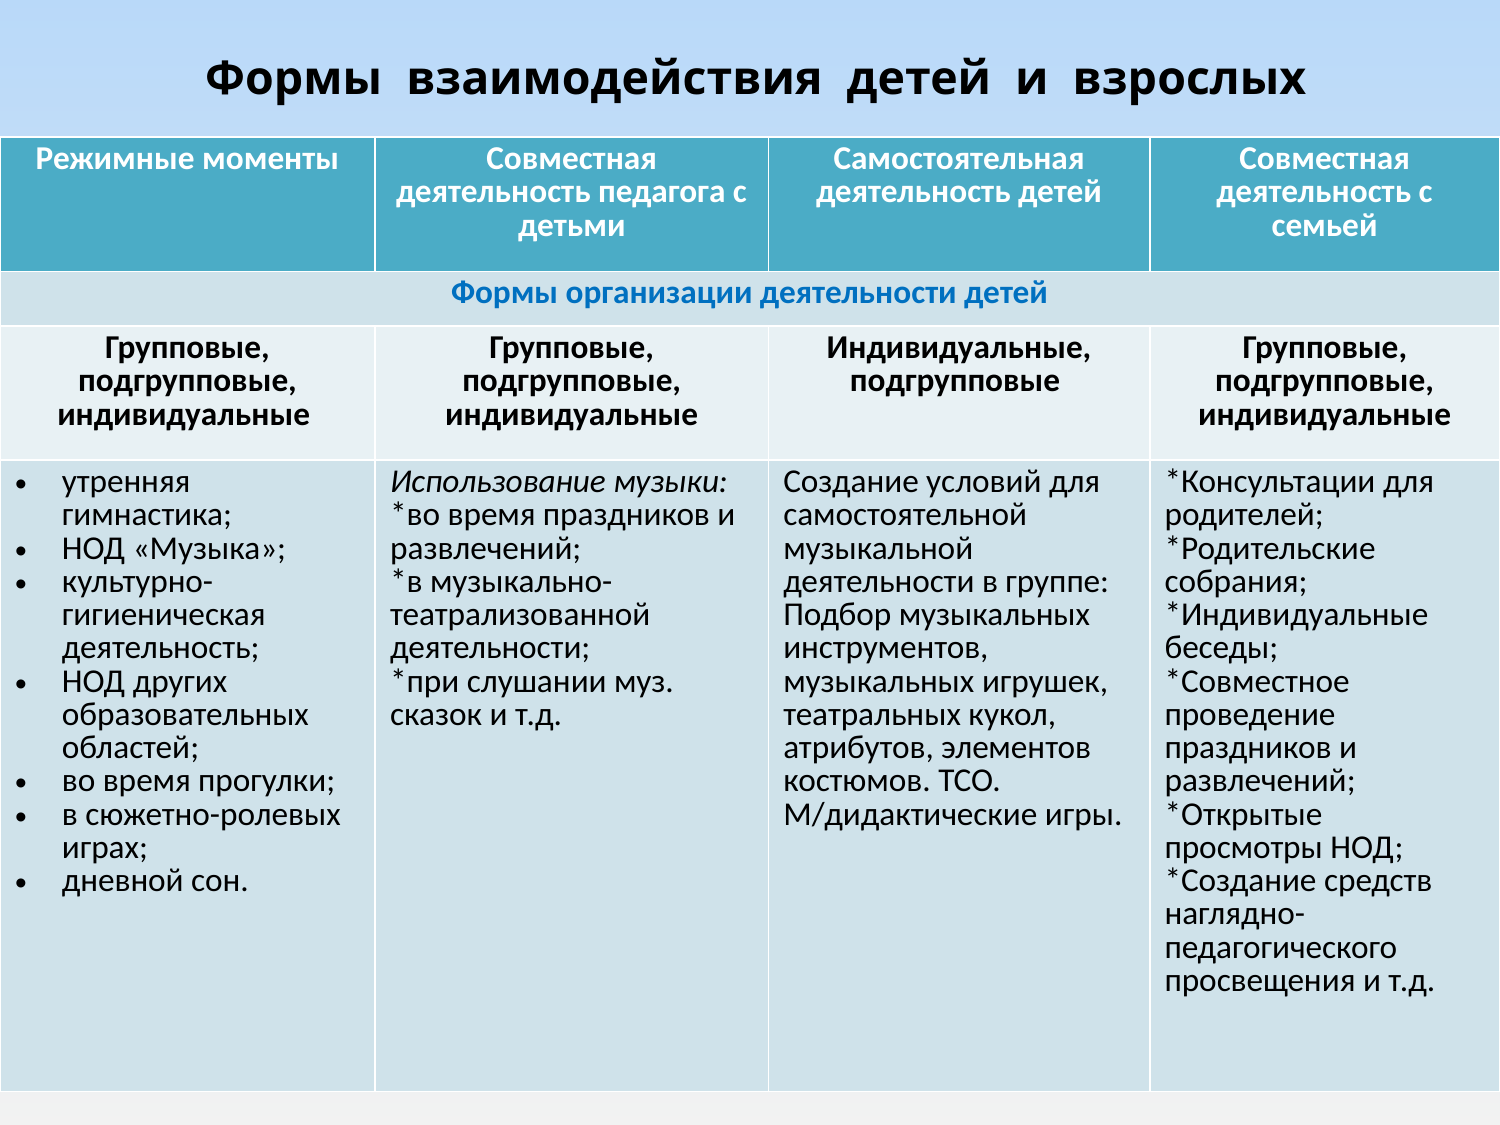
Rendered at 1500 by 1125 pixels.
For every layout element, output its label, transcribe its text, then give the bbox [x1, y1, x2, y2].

table_header Режимные моменты [1, 138, 374, 271]
table_header Совместная деятельность педагога с детьми [376, 138, 768, 271]
title Формы взаимодействия детей и взрослых [0, 0, 1500, 136]
table_cell Создание условий для самостоятельной музыкальной деятельности в группе: Подбор музыкальных инструментов, музыкальных игрушек, театральных кукол, атрибутов, элементов костюмов. ТСО. М/дидактические игры. [769, 461, 1149, 1091]
table_header Самостоятельная деятельность детей [769, 138, 1149, 271]
table_cell Групповые, подгрупповые, индивидуальные [376, 327, 768, 459]
table_cell Индивидуальные, подгрупповые [769, 327, 1149, 459]
table_cell утренняя гимнастика; НОД «Музыка»; культурно-гигиеническая деятельность; НОД других образовательных областей; во время прогулки; в сюжетно-ролевых играх; дневной сон. [1, 461, 374, 1091]
table_cell Использование музыки: *во время праздников и развлечений; *в музыкально- театрализованной деятельности; *при слушании муз. сказок и т.д. [376, 461, 768, 1091]
table_cell Групповые, подгрупповые, индивидуальные [1, 327, 374, 459]
table_cell *Консультации для родителей; *Родительские собрания; *Индивидуальные беседы; *Совместное проведение праздников и развлечений; *Открытые просмотры НОД; *Создание средств наглядно-педагогического просвещения и т.д. [1151, 461, 1499, 1091]
table_cell Групповые, подгрупповые, индивидуальные [1151, 327, 1499, 459]
table_header Совместная деятельность с семьей [1151, 138, 1499, 271]
table_cell Формы организации деятельности детей [1, 272, 1499, 325]
